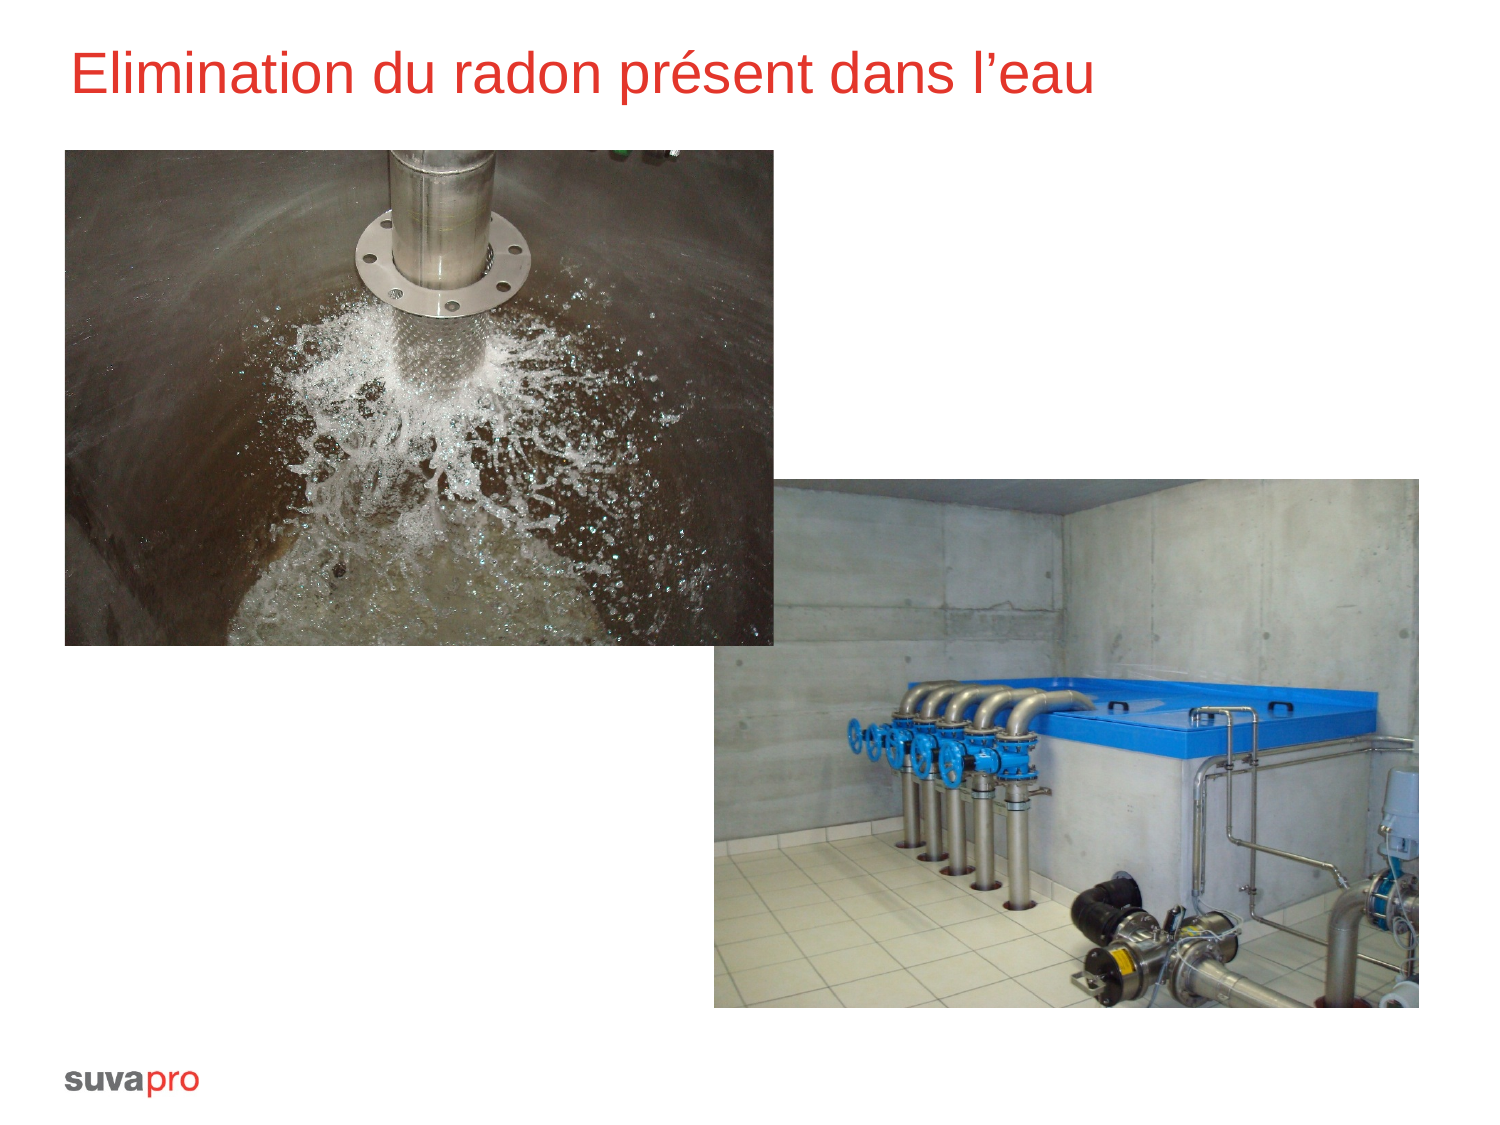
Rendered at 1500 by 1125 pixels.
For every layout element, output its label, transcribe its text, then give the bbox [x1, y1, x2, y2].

picture [64, 1070, 199, 1099]
title Elimination du radon présent dans l’eau [64, 23, 1448, 232]
picture [64, 149, 1420, 1009]
